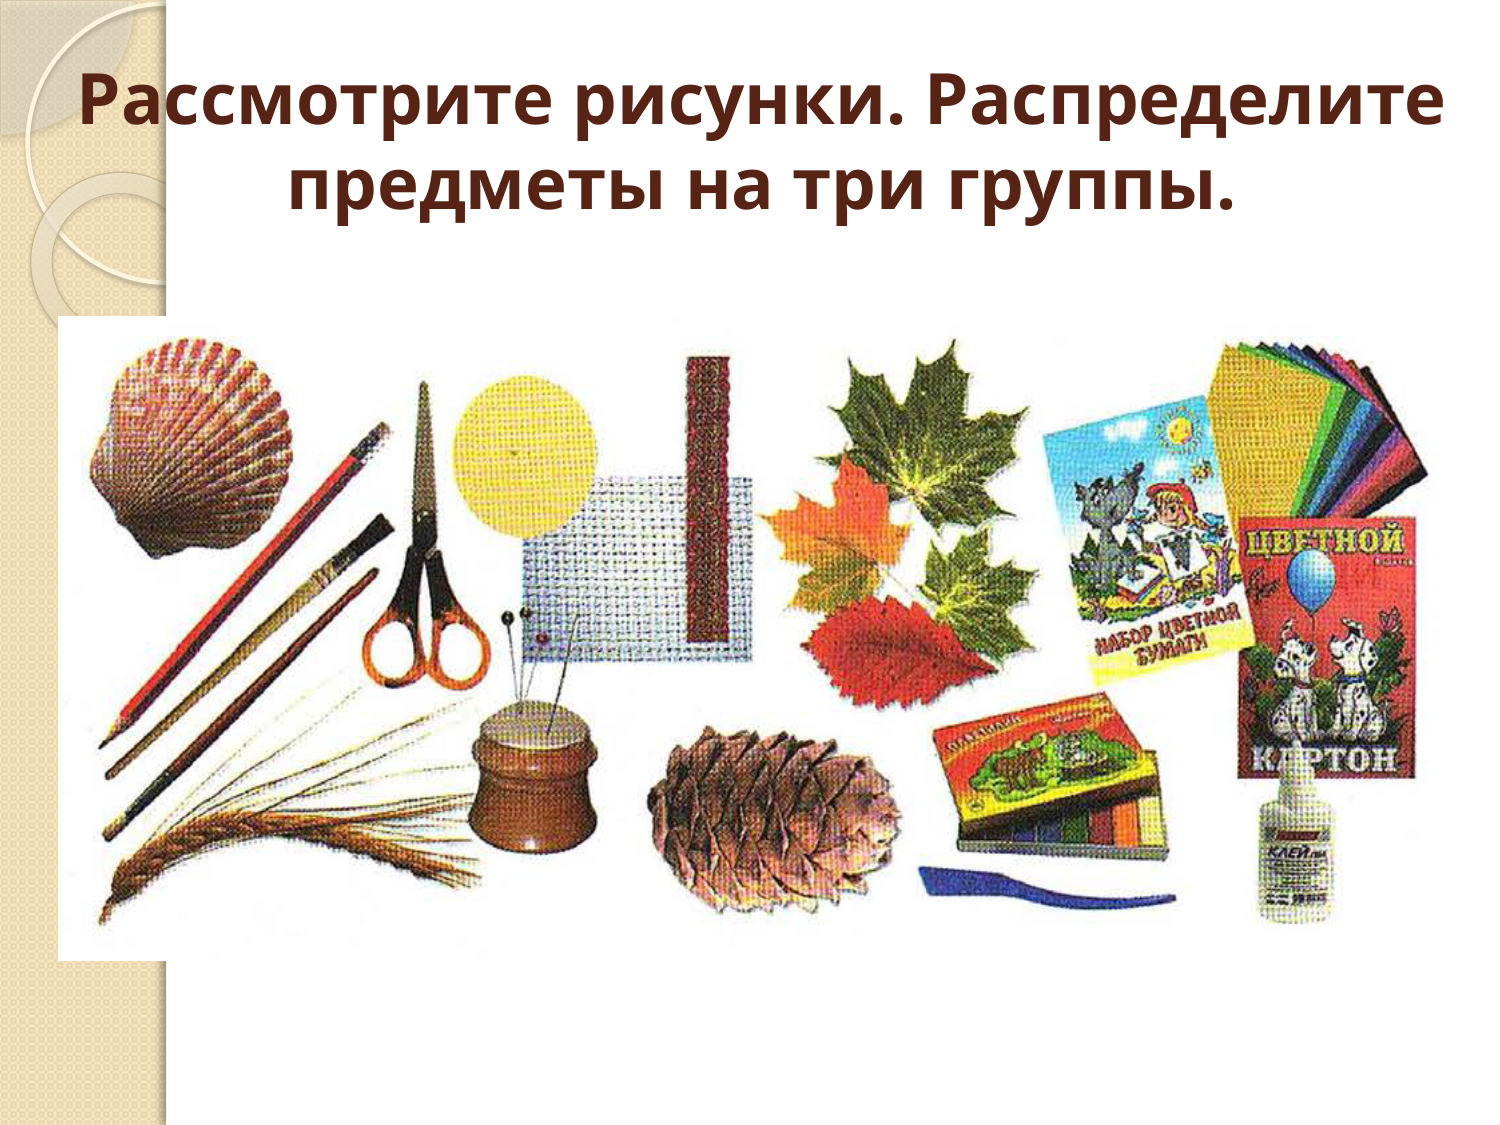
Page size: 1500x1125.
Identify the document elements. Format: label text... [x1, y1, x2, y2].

picture [58, 316, 1442, 962]
title Рассмотрите рисунки. Распределите предметы на три группы. [58, 45, 1466, 233]
